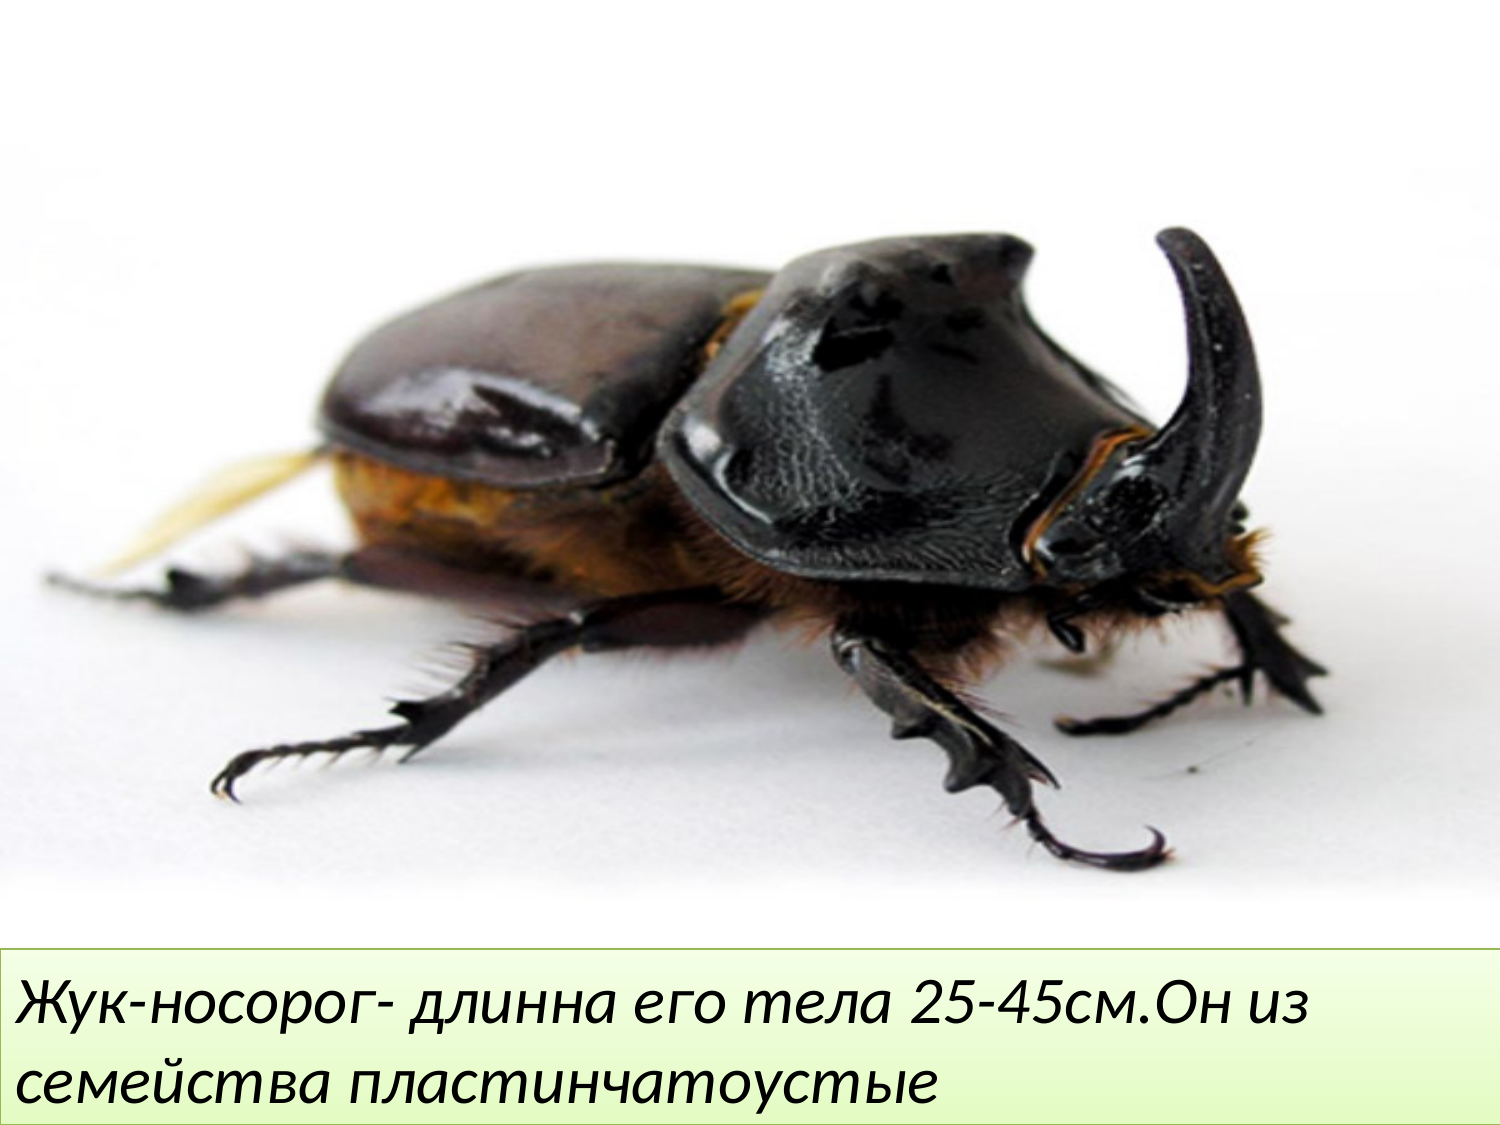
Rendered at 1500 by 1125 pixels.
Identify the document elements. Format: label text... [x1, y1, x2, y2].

picture [0, 100, 1500, 950]
list Жук-носорог- длинна его тела 25-45см.Он из семейства пластинчатоустые [0, 956, 1500, 1125]
